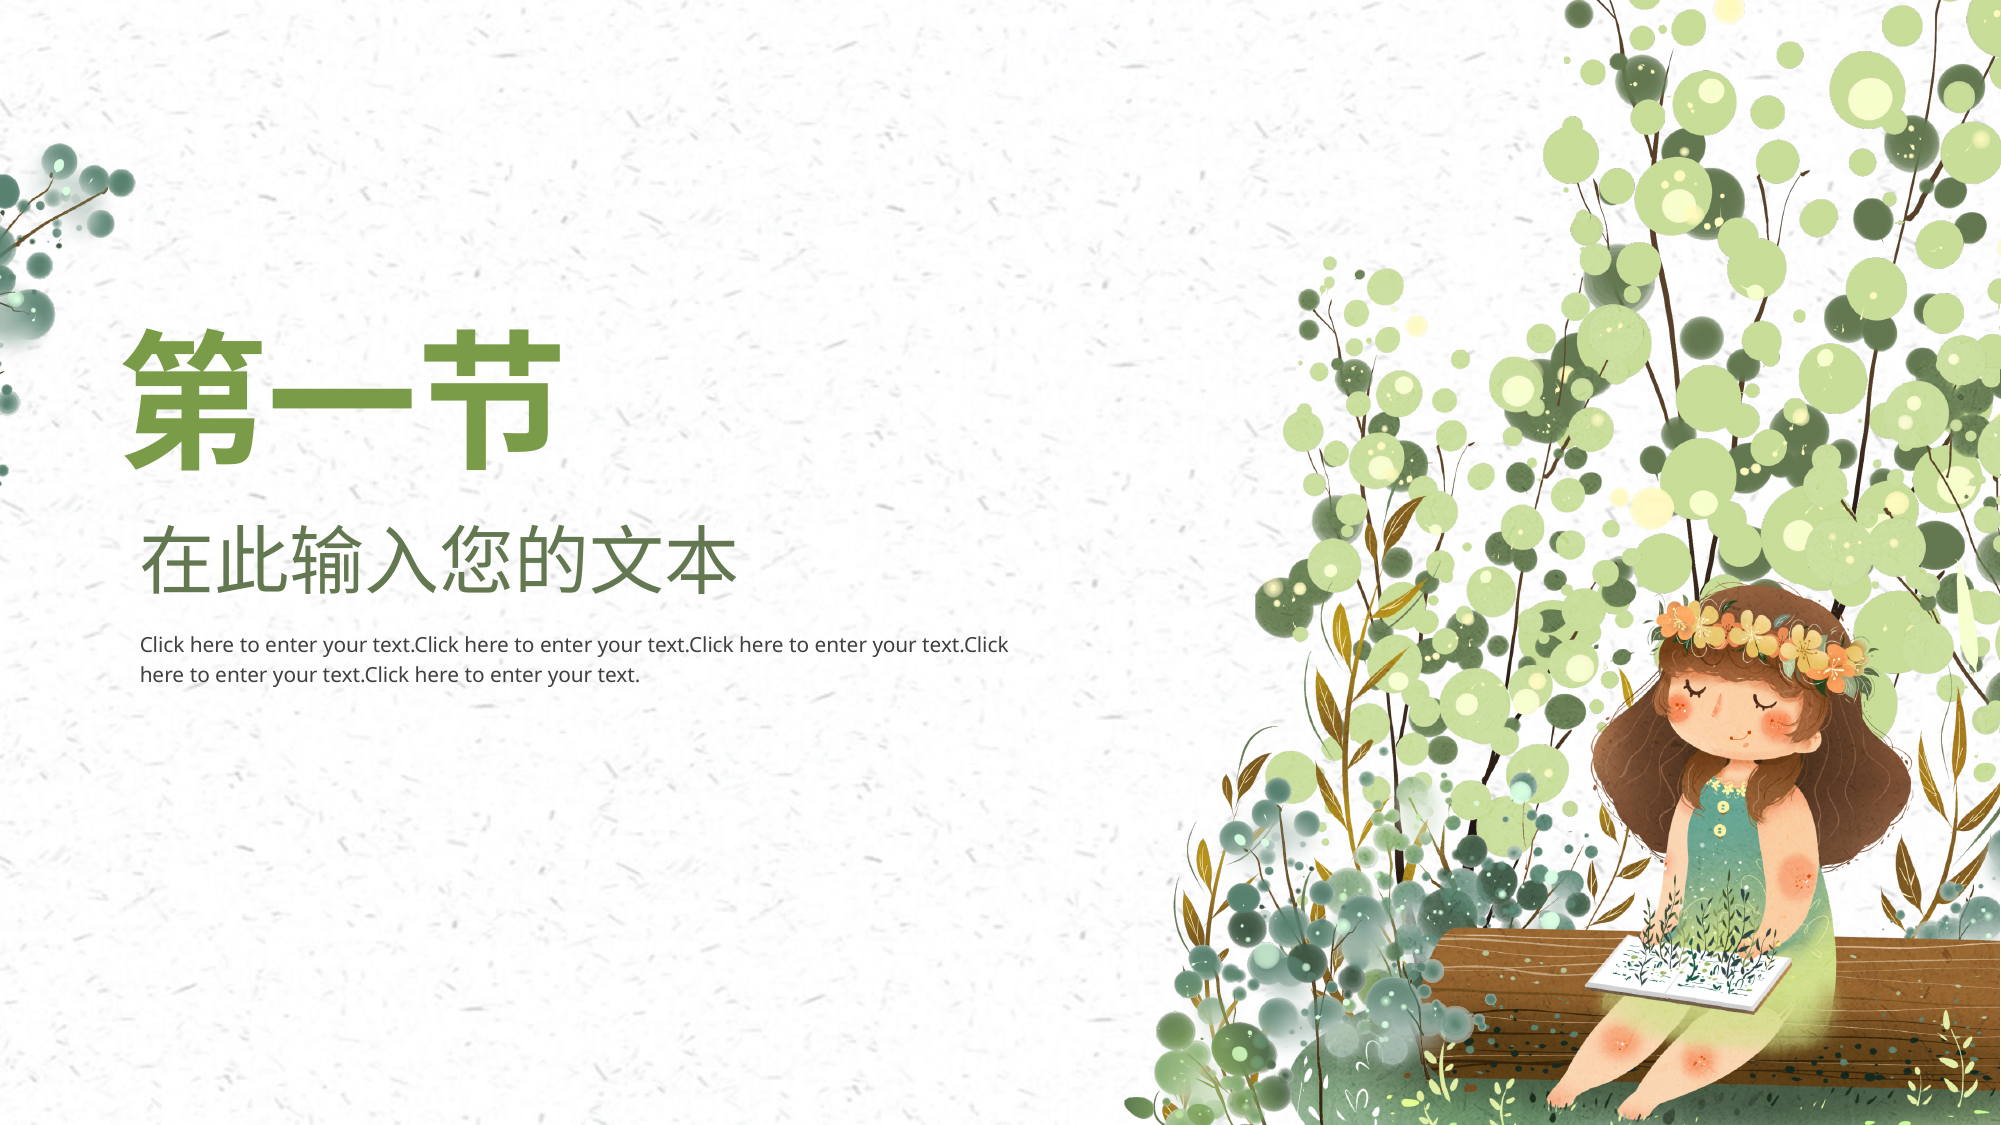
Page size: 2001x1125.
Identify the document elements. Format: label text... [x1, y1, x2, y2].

text_box 在此输入您的文本 [125, 480, 914, 619]
text_box Click here to enter your text.Click here to enter your text.Click here to enter your text.Click here to enter your text.Click here to enter your text. [125, 619, 1074, 695]
picture [0, 0, 2001, 1125]
text_box 第一节 [144, 299, 699, 480]
